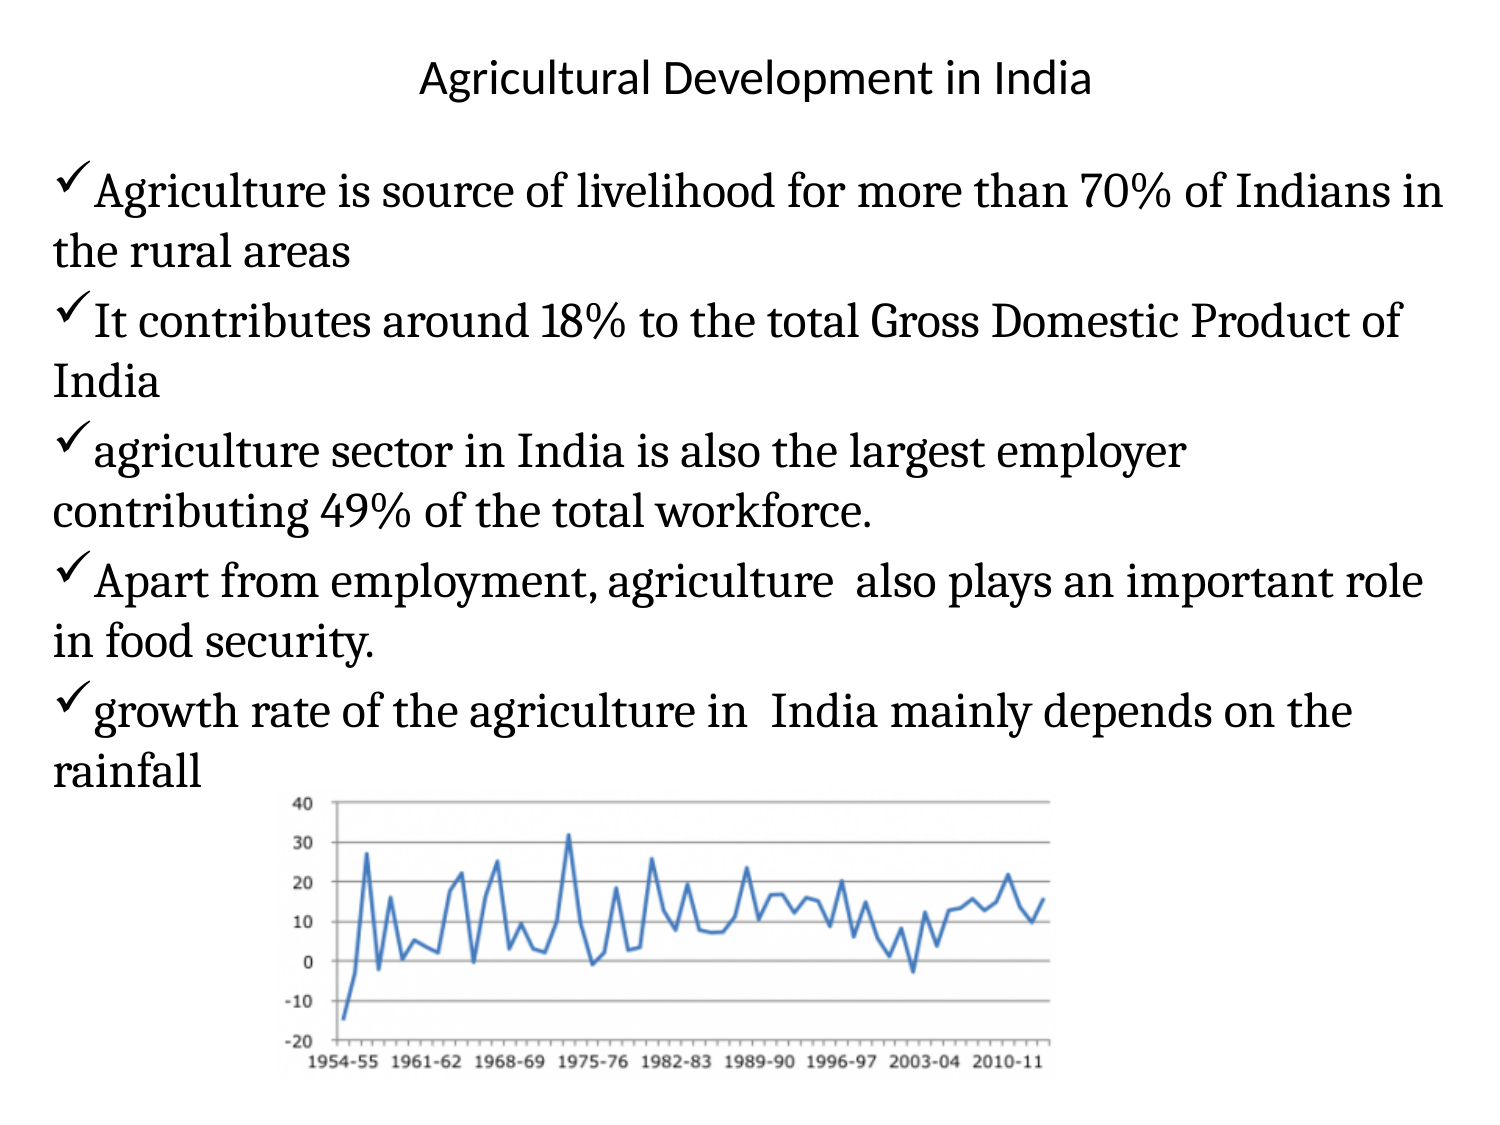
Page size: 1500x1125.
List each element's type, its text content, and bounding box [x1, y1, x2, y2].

picture [274, 787, 1057, 1080]
title Agricultural Development in India [50, 37, 1463, 113]
subtitle Agriculture is source of livelihood for more than 70% of Indians in the rural areas It contributes around 18% to the total Gross Domestic Product of India agriculture sector in India is also the largest employer contributing 49% of the total workforce. Apart from employment, agriculture also plays an important role in food security. growth rate of the agriculture in India mainly depends on the rainfall [37, 149, 1463, 1075]
